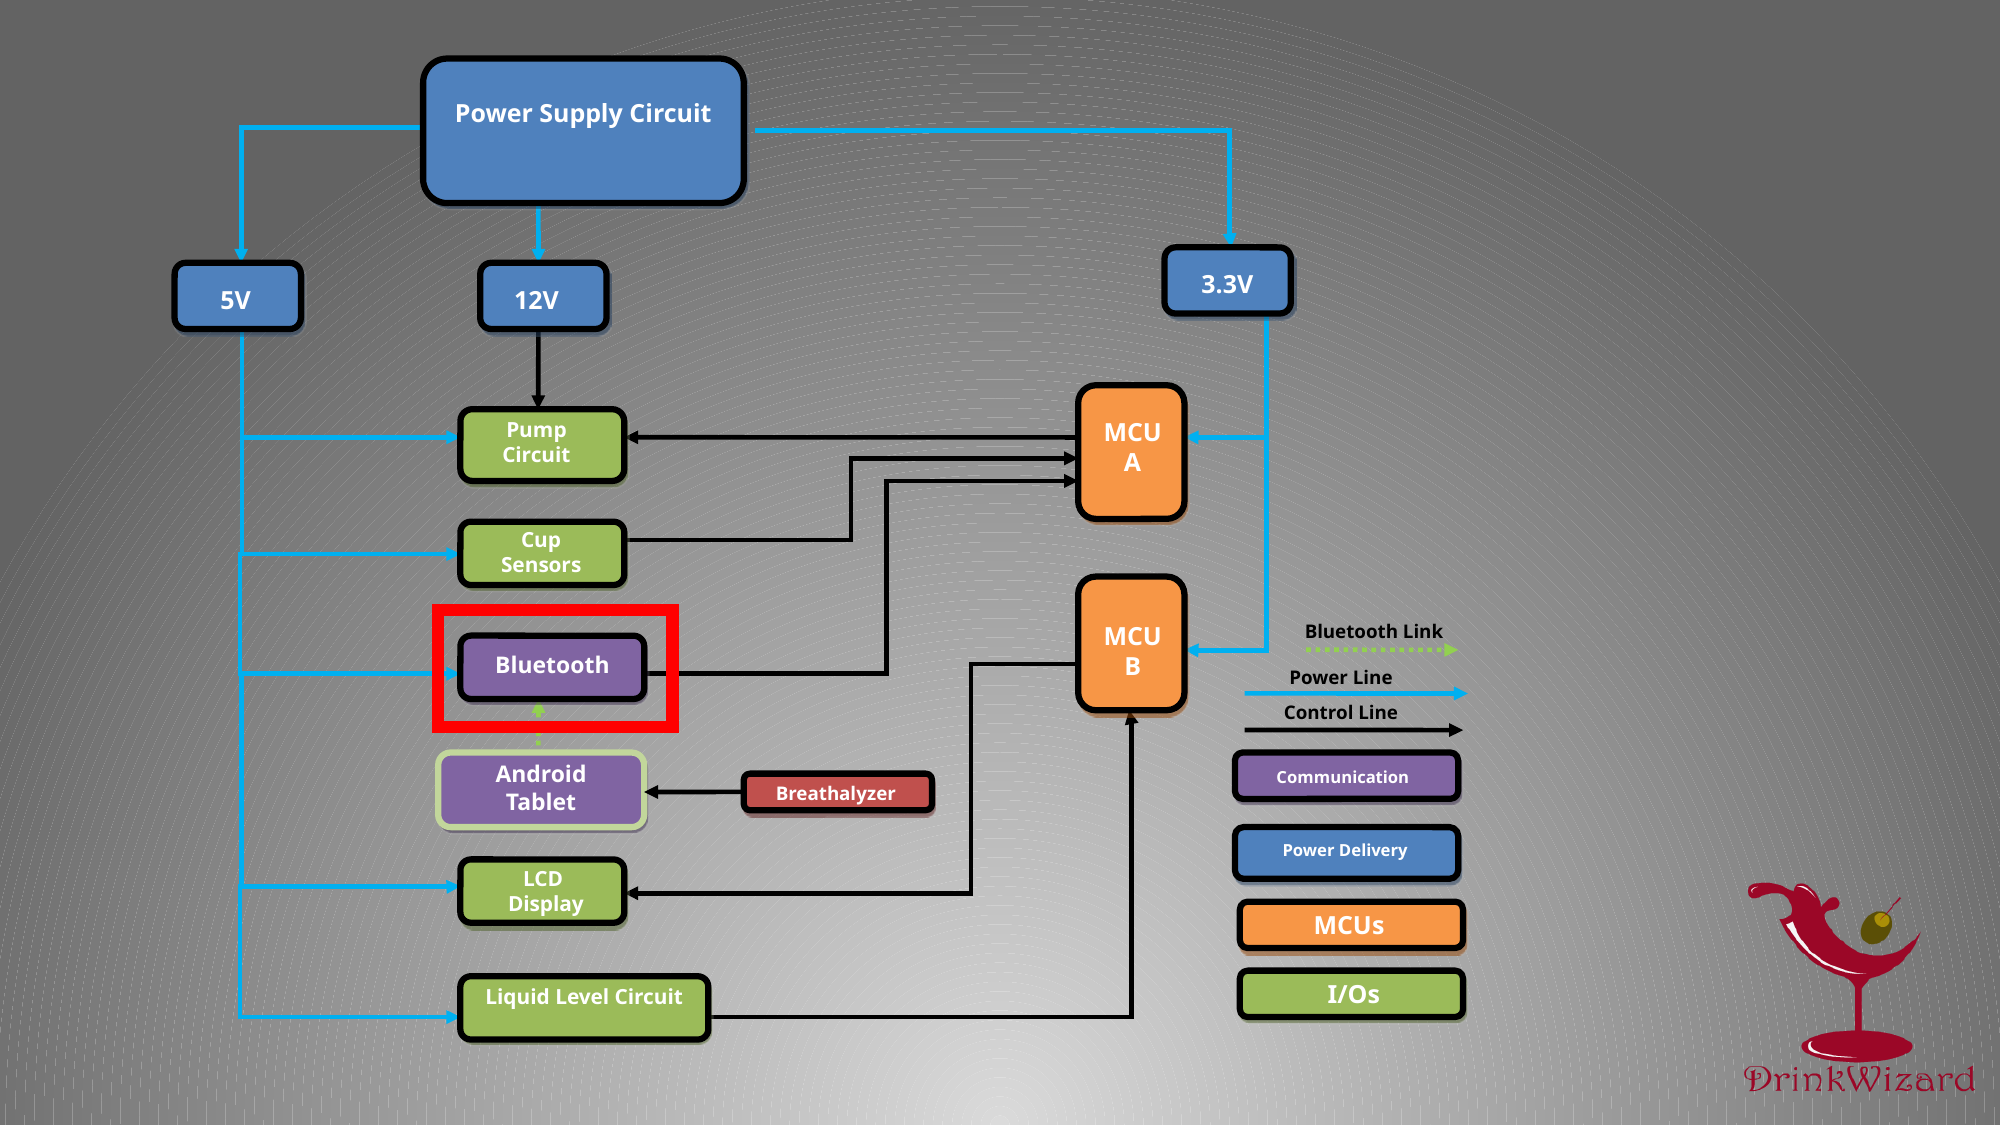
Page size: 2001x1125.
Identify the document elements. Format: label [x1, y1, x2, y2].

picture [1736, 878, 1989, 1104]
text_box [137, 58, 1531, 1064]
